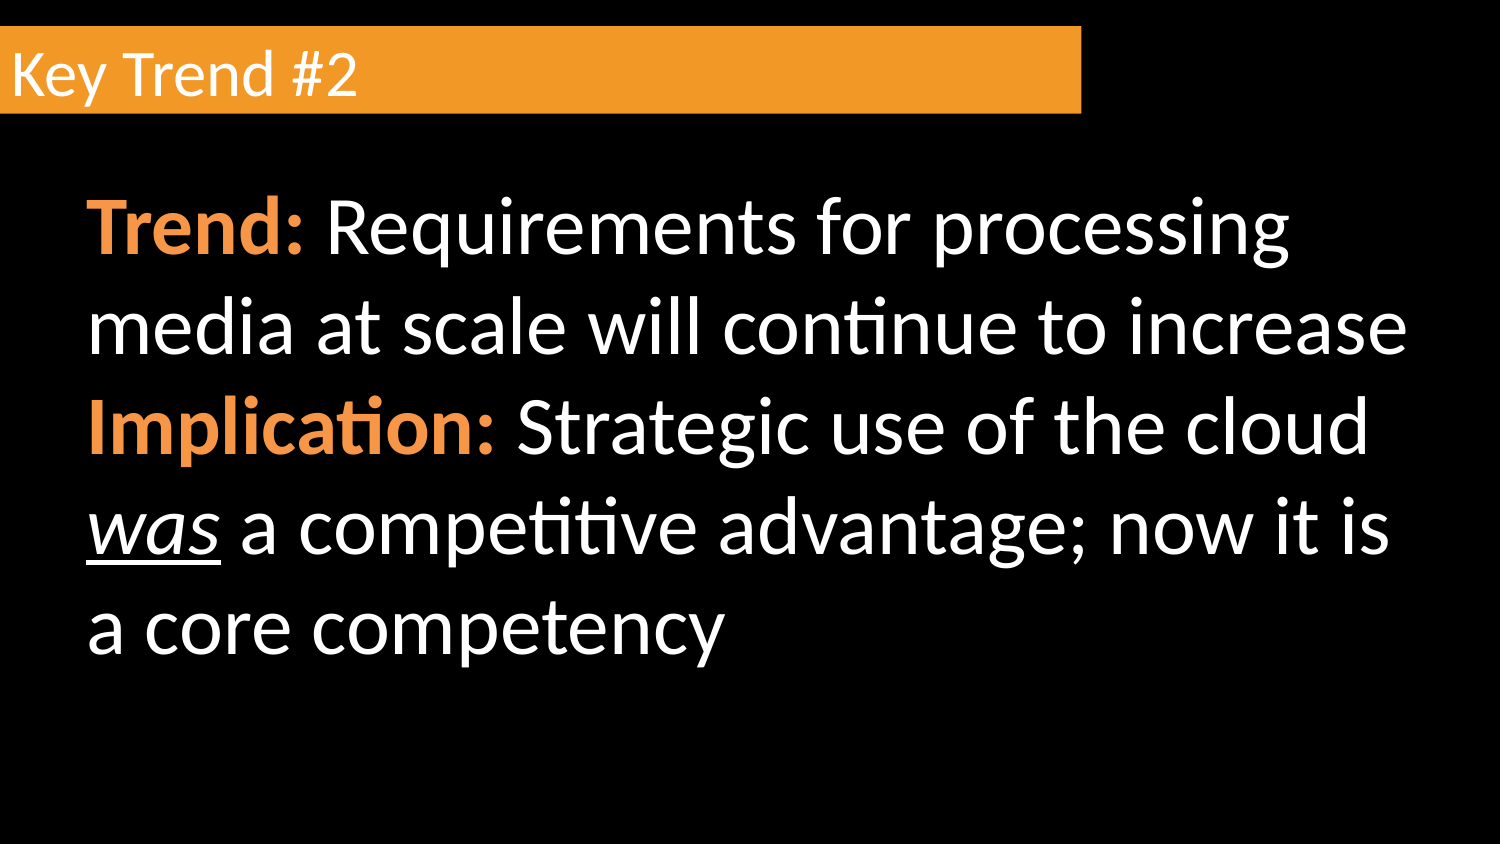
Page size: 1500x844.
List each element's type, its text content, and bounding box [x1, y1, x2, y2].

list Trend: Requirements for processing media at scale will continue to increase Implication: Strategic use of the cloud was a competitive advantage; now it is a core competency [75, 165, 1425, 798]
title Key Trend #2 [0, 26, 1082, 114]
